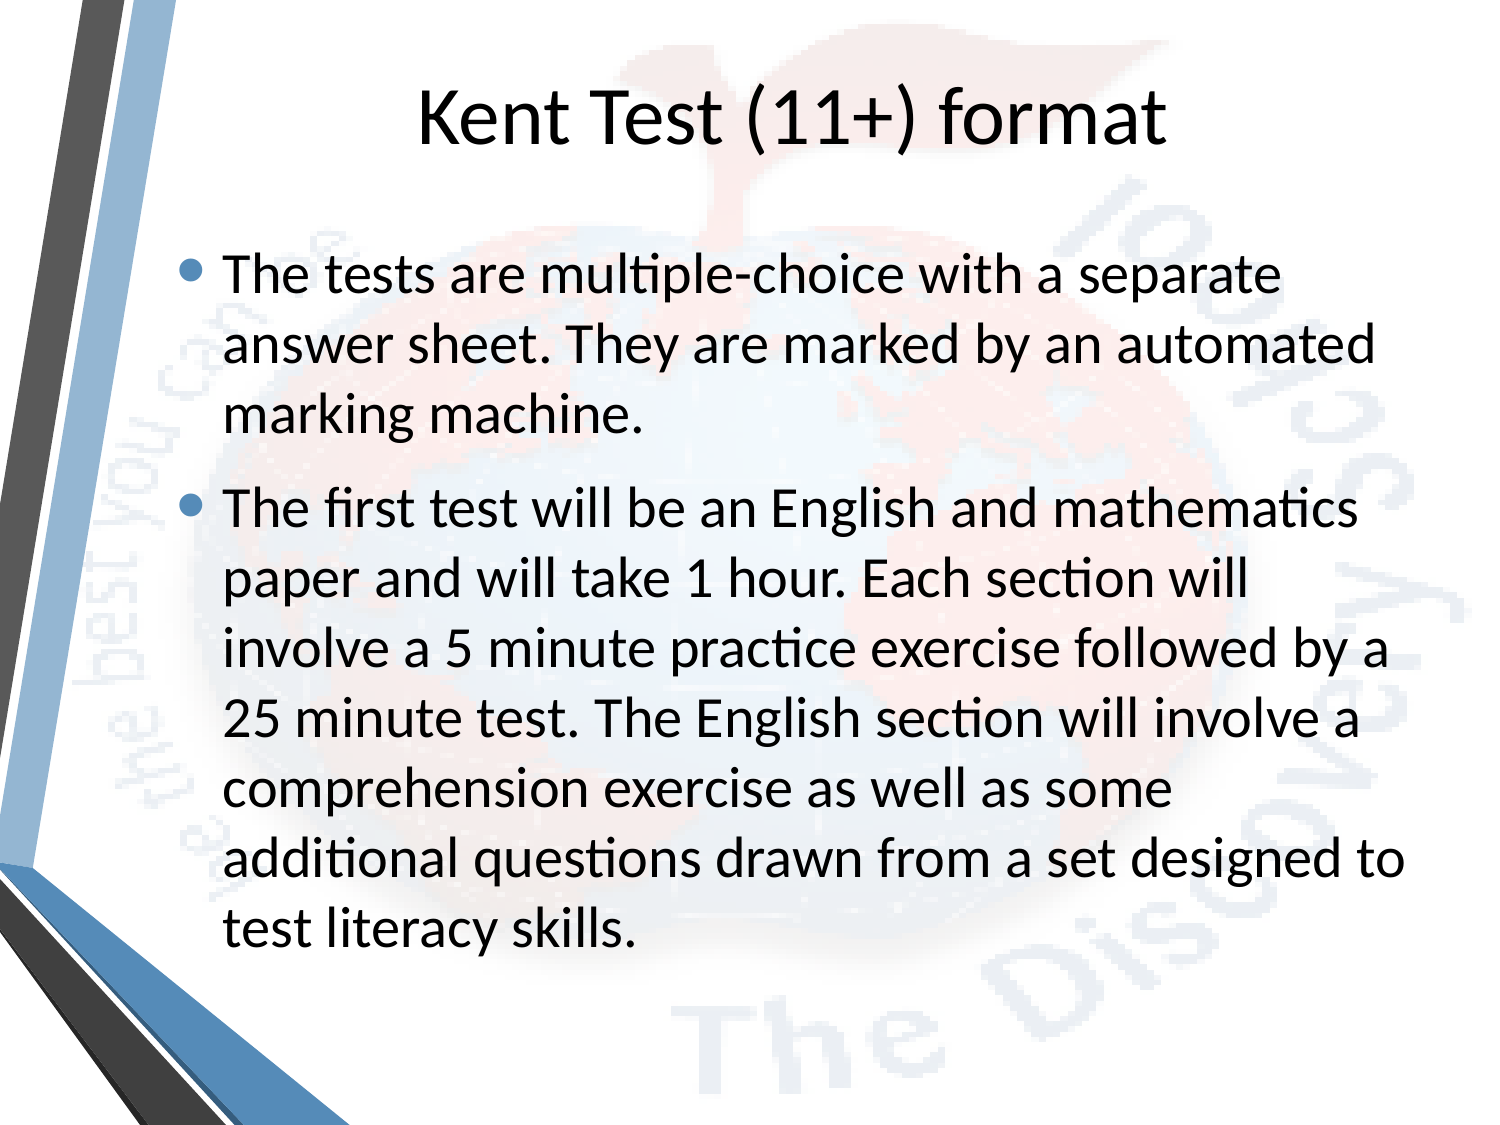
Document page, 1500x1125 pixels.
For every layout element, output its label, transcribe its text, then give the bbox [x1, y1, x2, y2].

title Kent Test (11+) format [161, 0, 1425, 275]
list The tests are multiple-choice with a separate answer sheet. They are marked by an automated marking machine. The first test will be an English and mathematics paper and will take 1 hour. Each section will involve a 5 minute practice exercise followed by a 25 minute test. The English section will involve a comprehension exercise as well as some additional questions drawn from a set designed to test literacy skills. [161, 370, 1425, 918]
